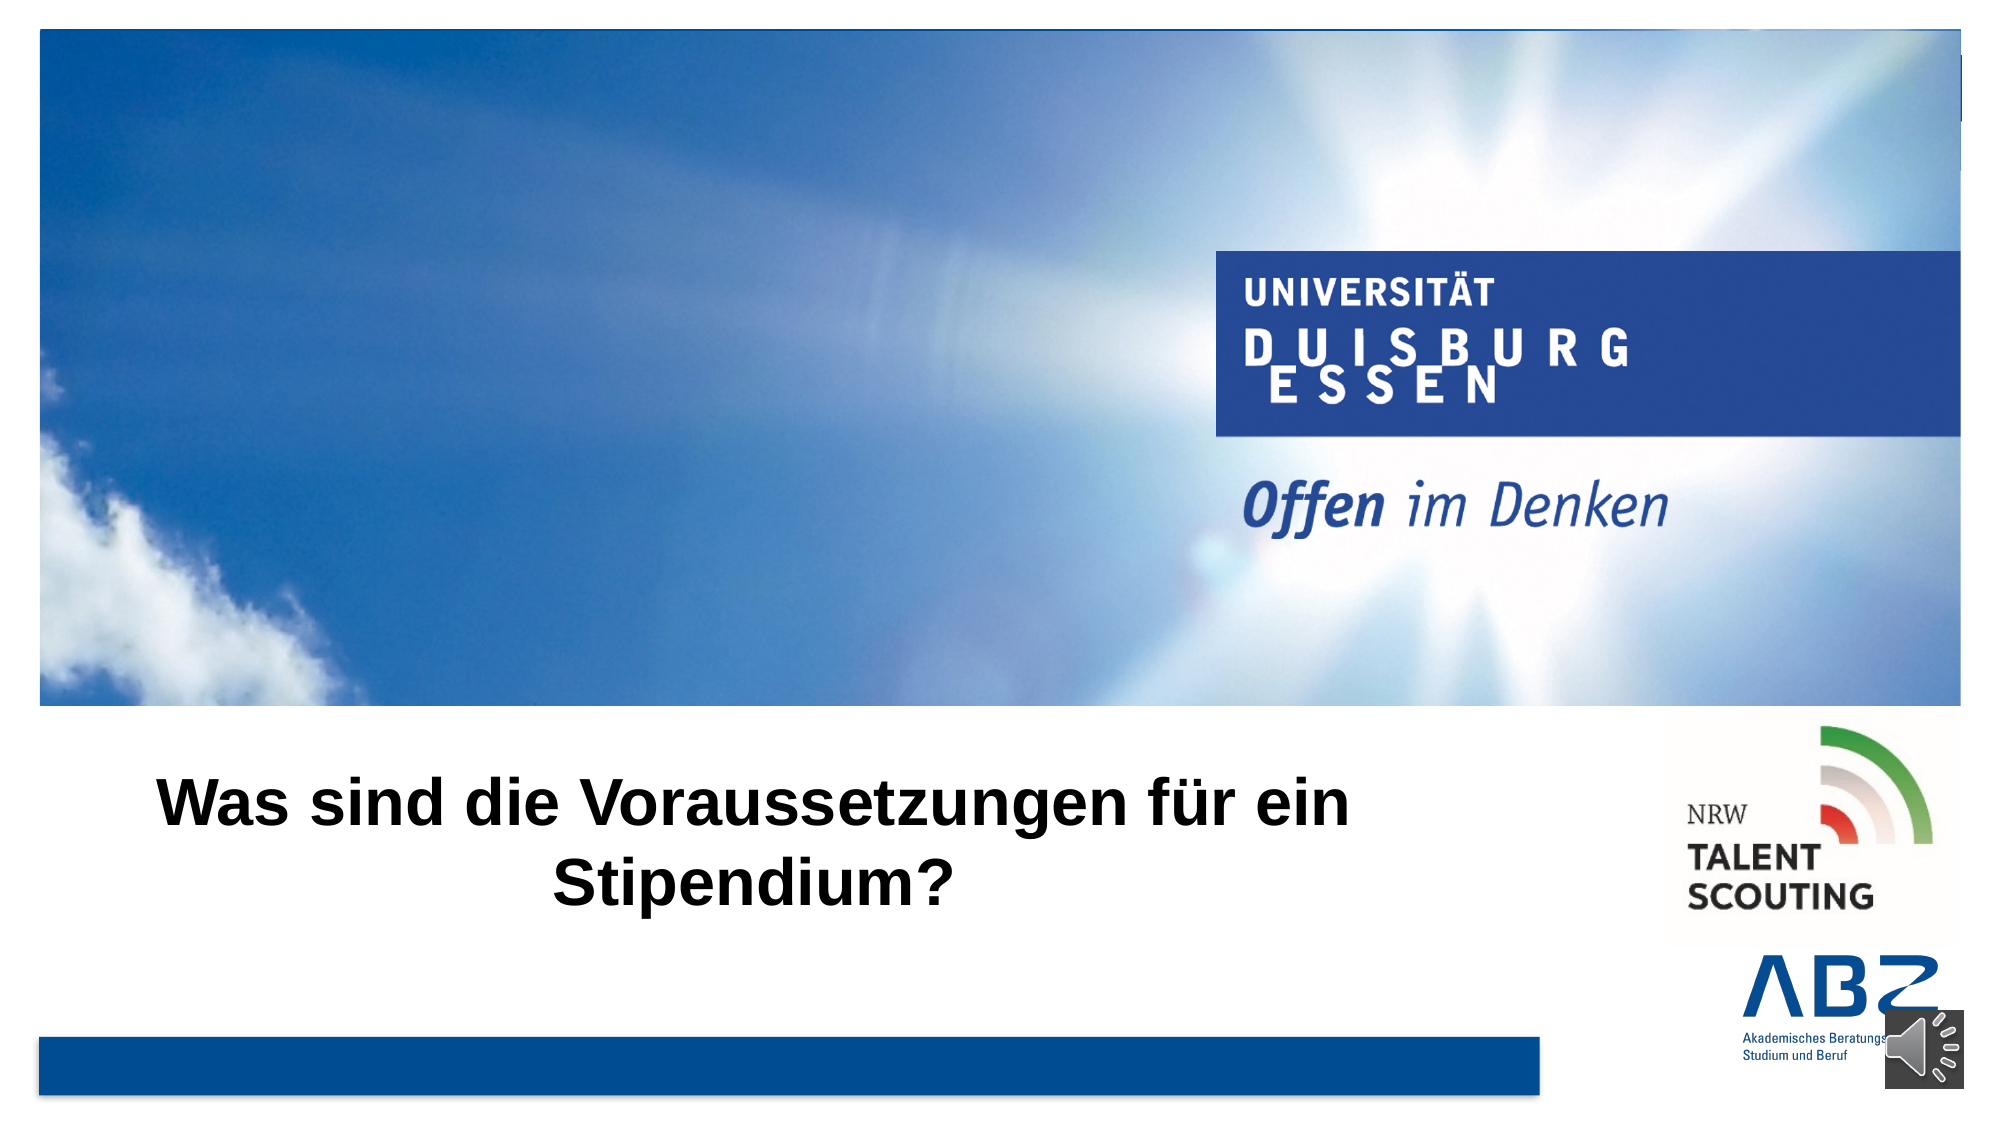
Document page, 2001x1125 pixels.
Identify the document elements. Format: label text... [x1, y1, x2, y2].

picture [1665, 711, 1965, 1125]
text_box Was sind die Voraussetzungen für ein Stipendium? [136, 751, 1373, 927]
picture [39, 29, 1962, 706]
